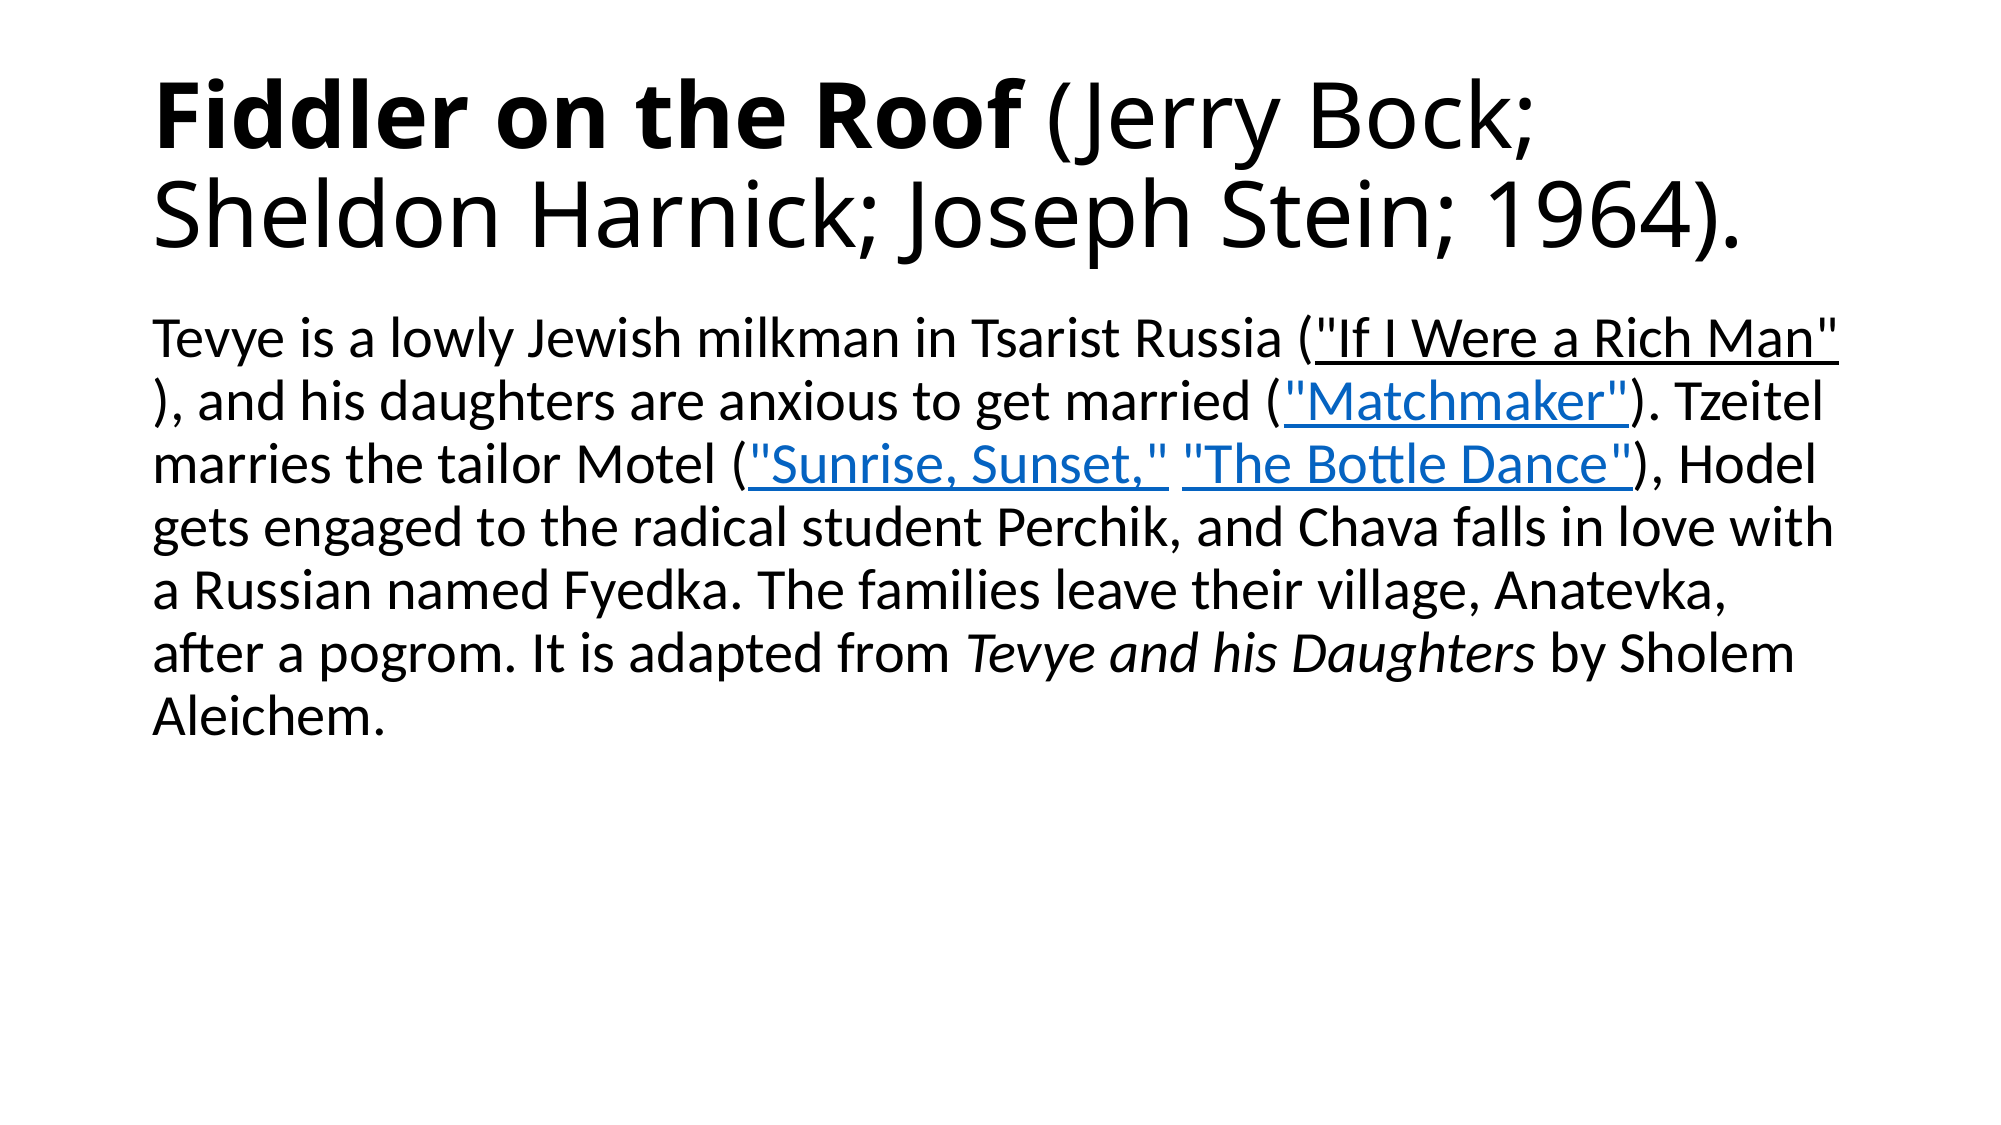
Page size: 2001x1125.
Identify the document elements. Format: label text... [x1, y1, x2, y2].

list Tevye is a lowly Jewish milkman in Tsarist Russia ("If I Were a Rich Man"), and his daughters are anxious to get married ("Matchmaker"). Tzeitel marries the tailor Motel ("Sunrise, Sunset," "The Bottle Dance"), Hodel gets engaged to the radical student Perchik, and Chava falls in love with a Russian named Fyedka. The families leave their village, Anatevka, after a pogrom. It is adapted from Tevye and his Daughters by Sholem Aleichem. [137, 299, 1863, 1014]
title Fiddler on the Roof (Jerry Bock; Sheldon Harnick; Joseph Stein; 1964). [137, 59, 1863, 278]
